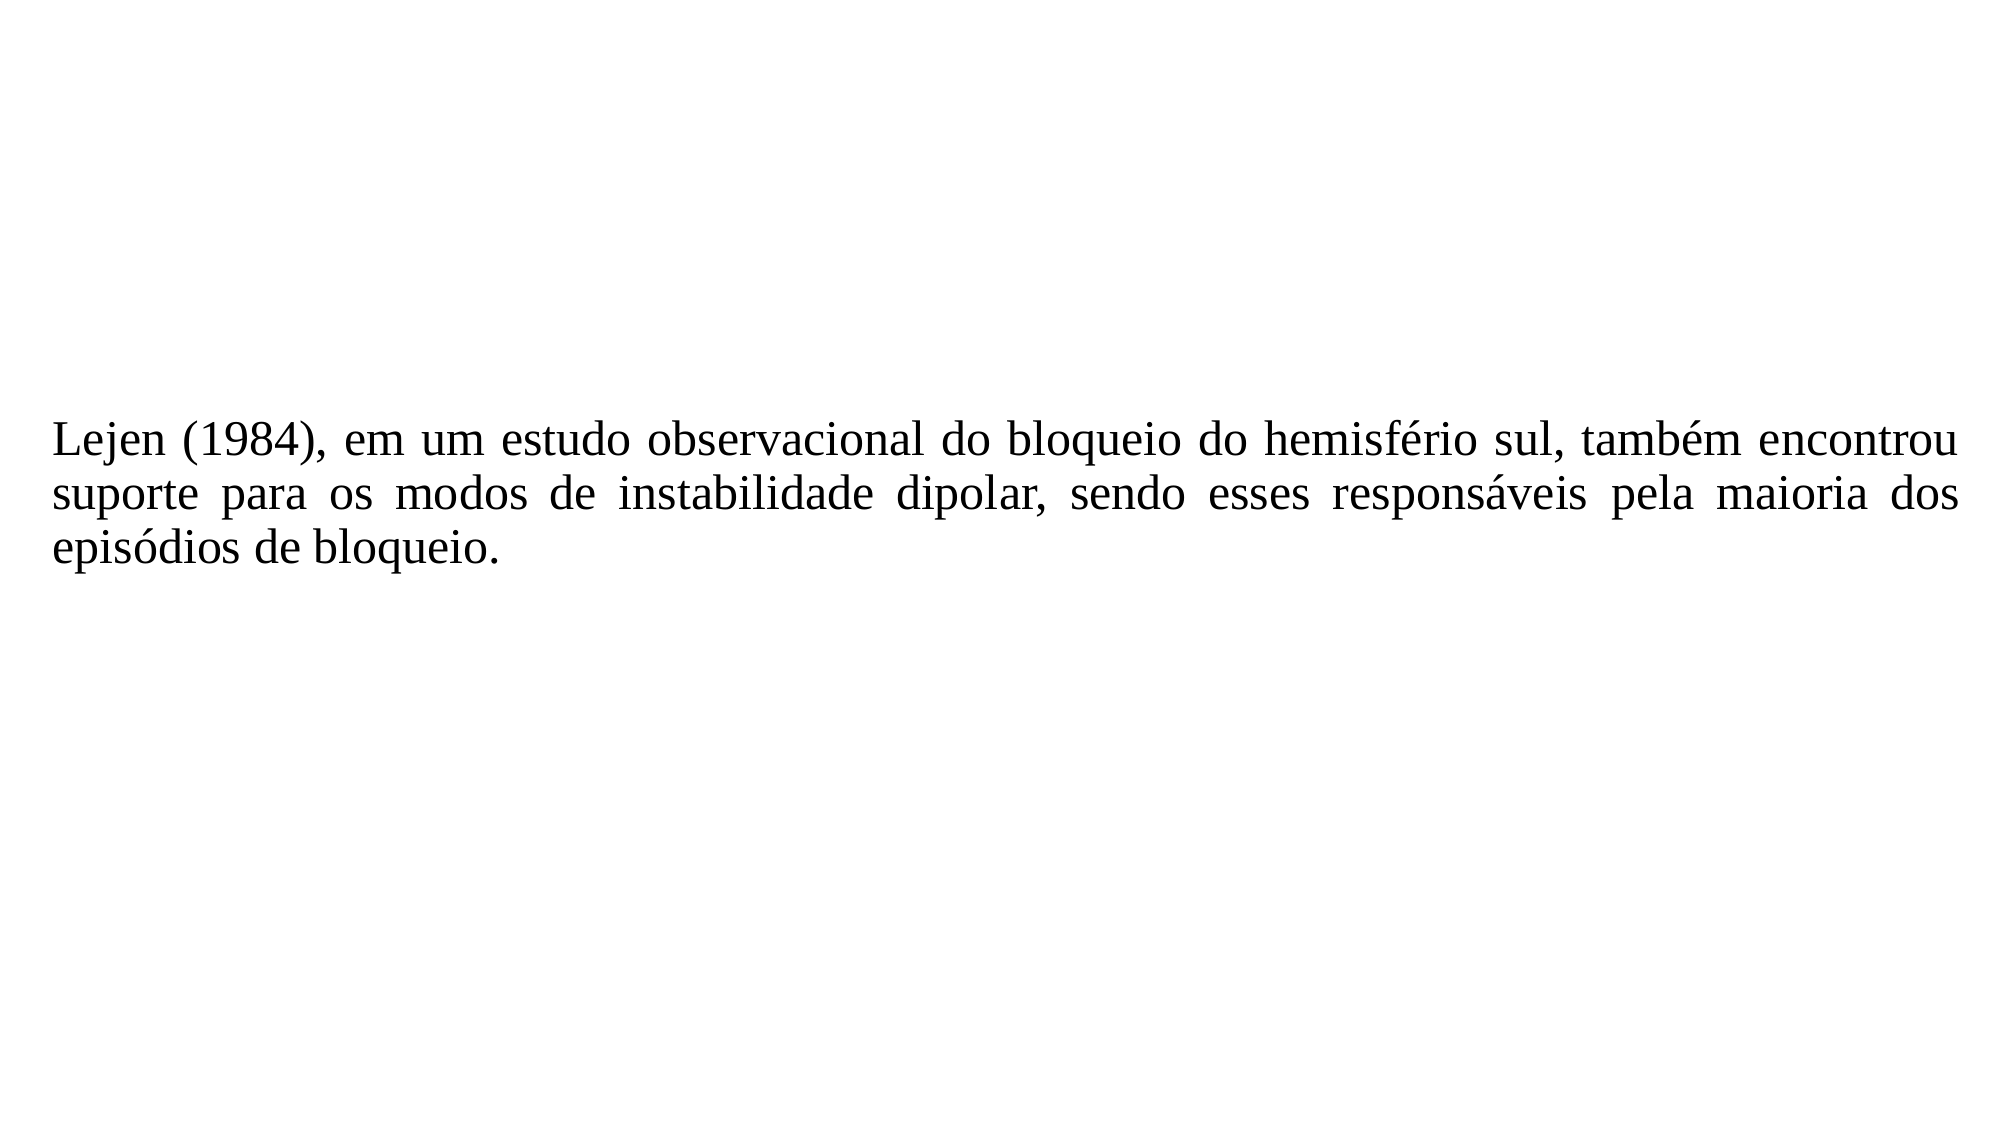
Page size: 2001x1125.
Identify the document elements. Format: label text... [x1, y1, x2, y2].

list Lejen (1984), em um estudo observacional do bloqueio do hemisfério sul, também encontrou suporte para os modos de instabilidade dipolar, sendo esses responsáveis ​​pela maioria dos episódios de bloqueio. [37, 404, 1976, 1014]
